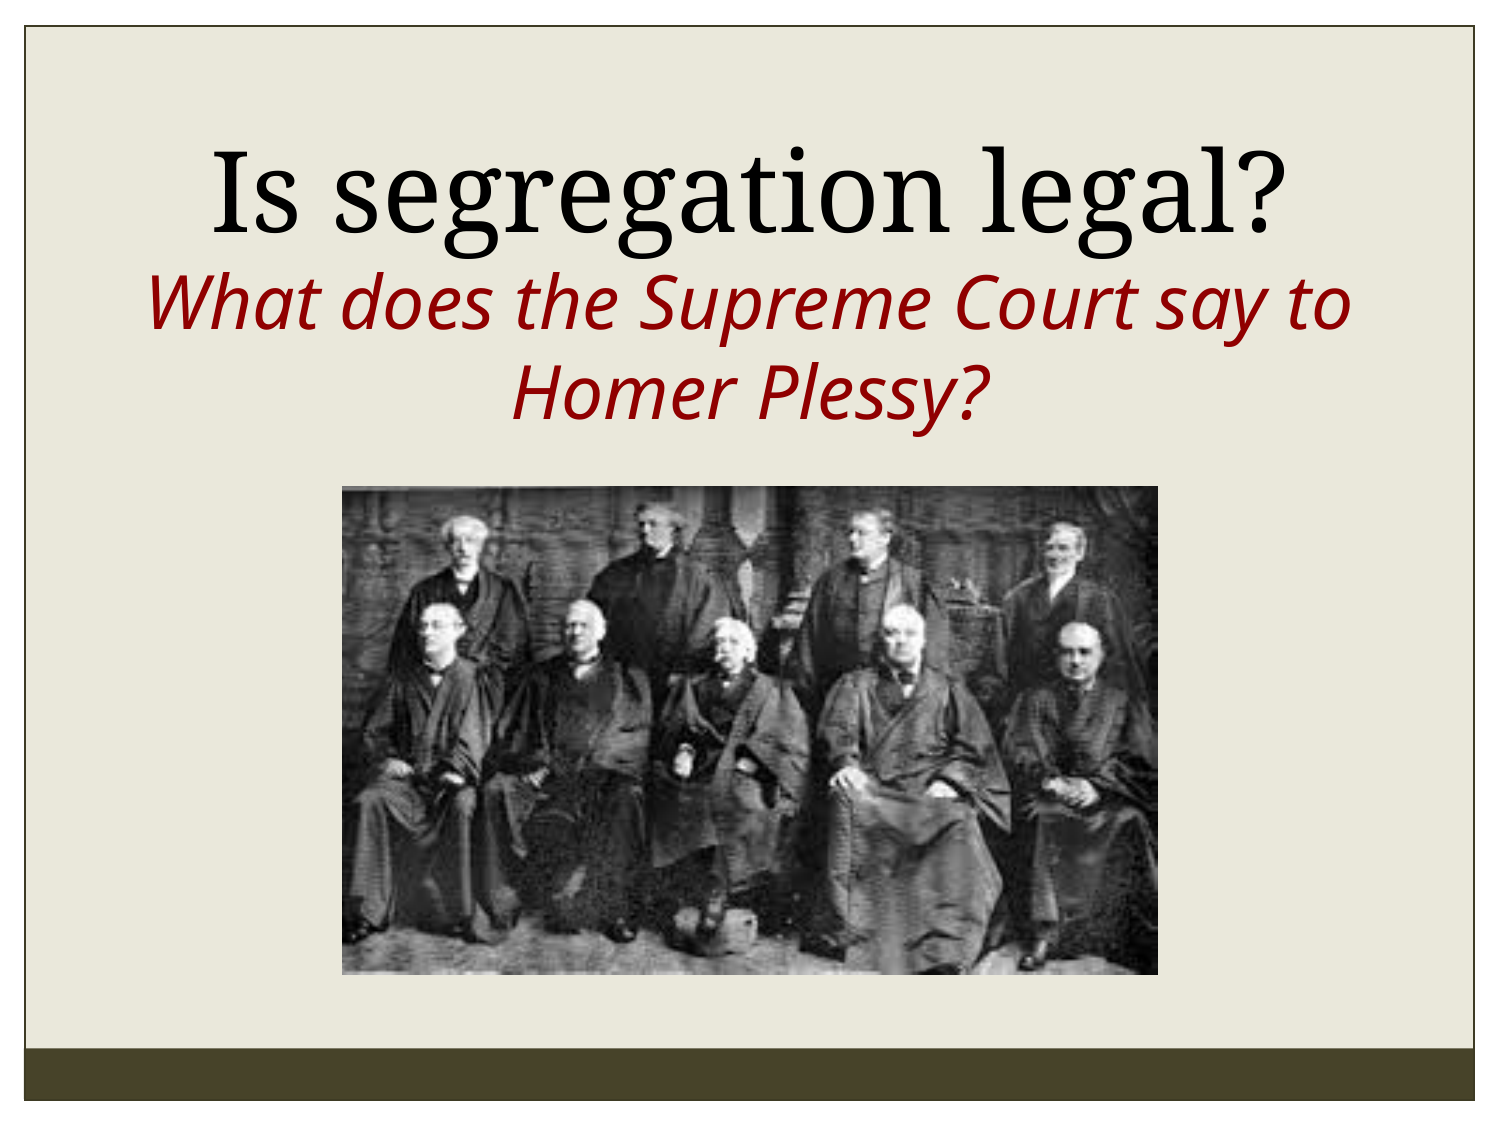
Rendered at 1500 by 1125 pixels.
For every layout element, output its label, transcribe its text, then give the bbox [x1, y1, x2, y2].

text_box Is segregation legal? What does the Supreme Court say to Homer Plessy? [24, 112, 1475, 533]
picture [342, 486, 1158, 976]
